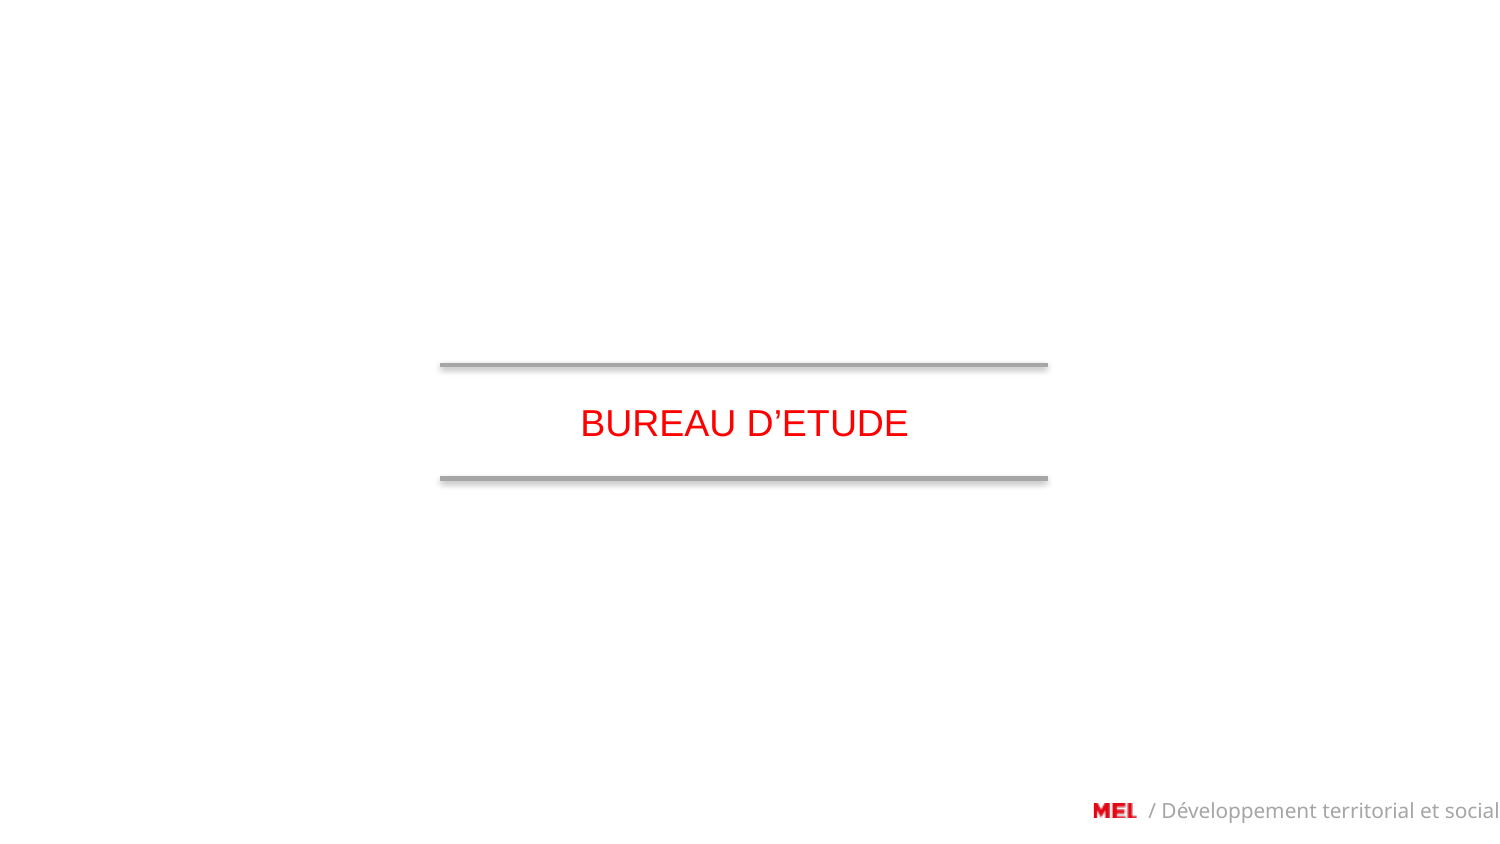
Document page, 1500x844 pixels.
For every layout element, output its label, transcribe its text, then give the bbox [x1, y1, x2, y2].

text_box BUREAU D’ETUDE [317, 391, 1183, 452]
picture [1093, 803, 1137, 818]
text_box / Développement territorial et social [1133, 790, 1500, 831]
